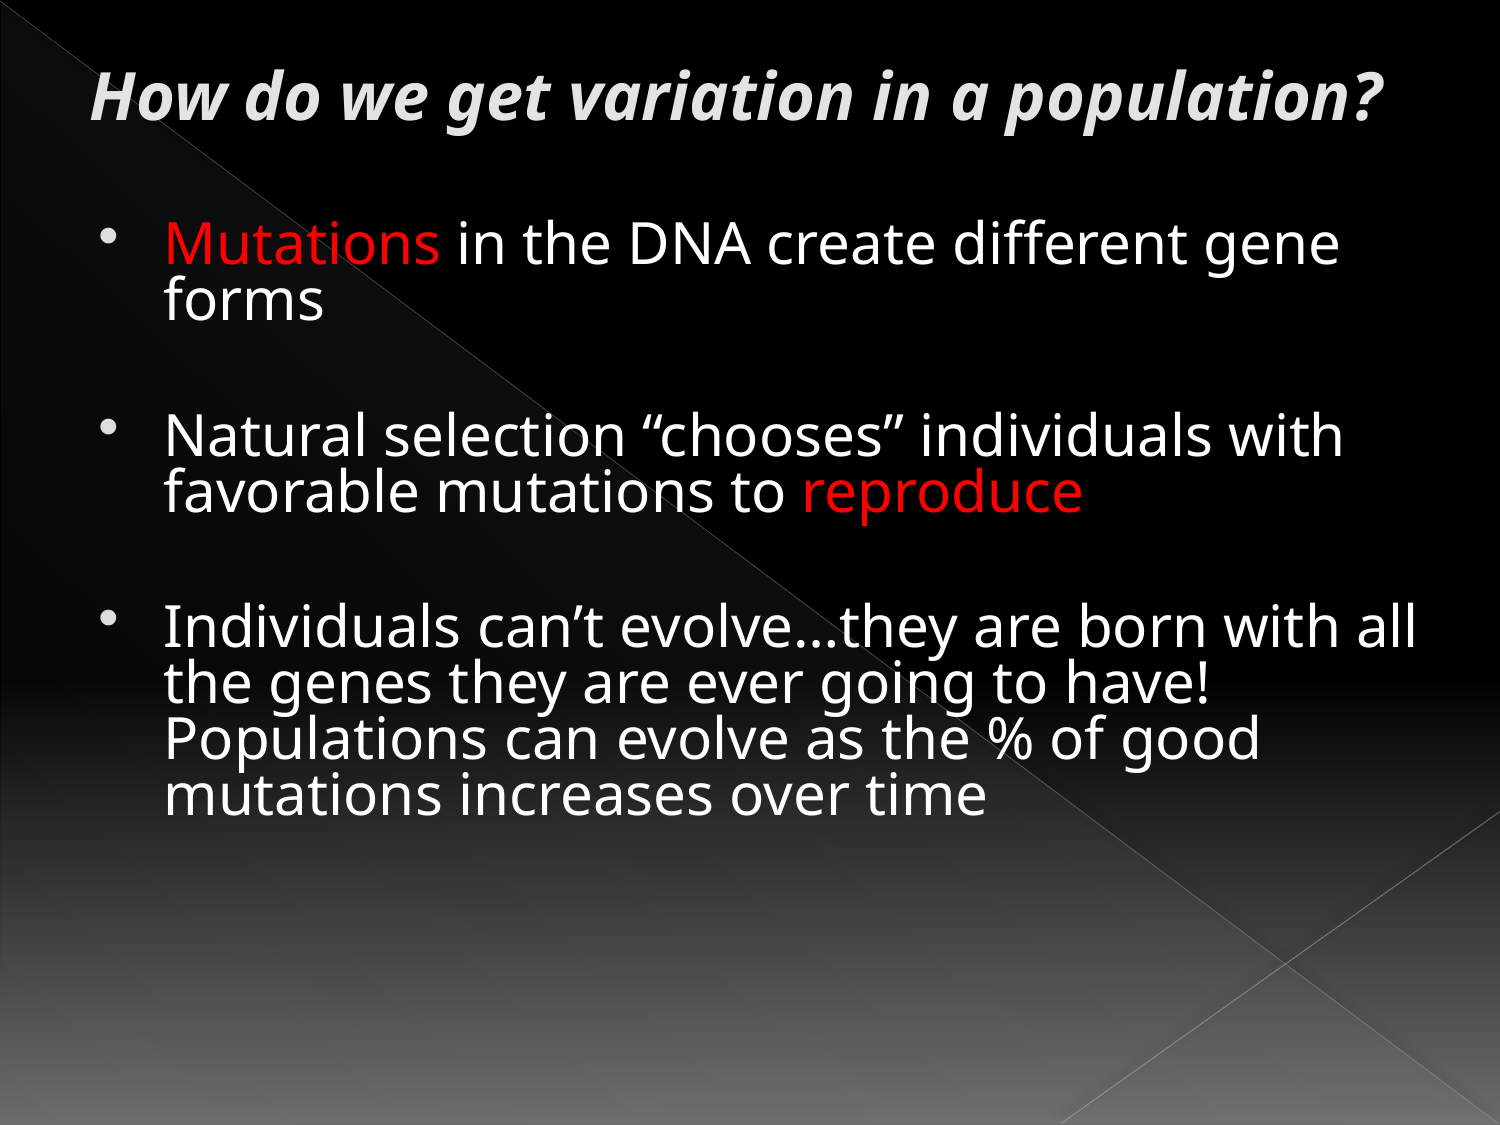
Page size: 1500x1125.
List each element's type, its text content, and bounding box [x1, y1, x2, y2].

list Mutations in the DNA create different gene forms Natural selection “chooses” individuals with favorable mutations to reproduce Individuals can’t evolve…they are born with all the genes they are ever going to have! Populations can evolve as the % of good mutations increases over time [75, 212, 1438, 1063]
title How do we get variation in a population? [75, 0, 1475, 188]
